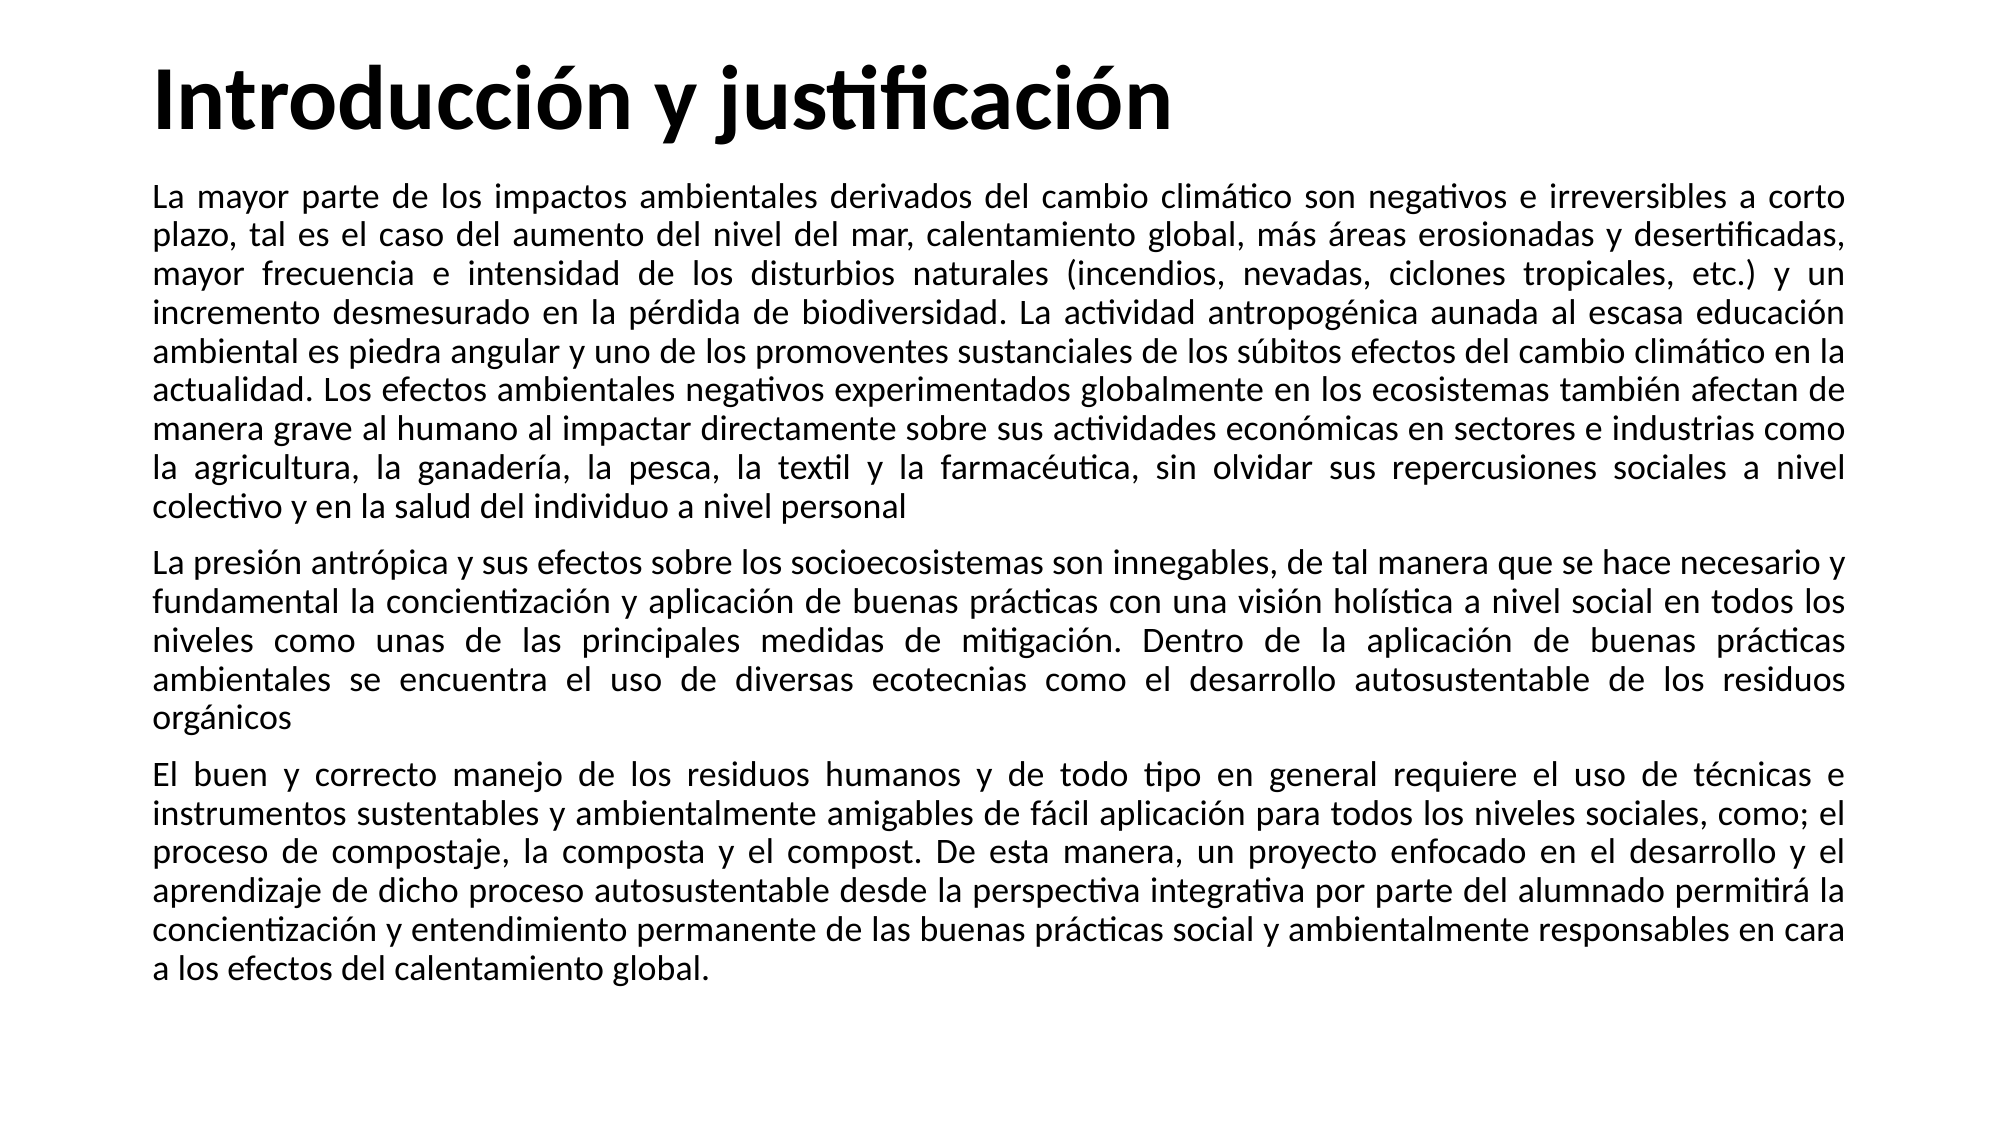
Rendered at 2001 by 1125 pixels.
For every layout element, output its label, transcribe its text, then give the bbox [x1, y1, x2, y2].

list La mayor parte de los impactos ambientales derivados del cambio climático son negativos e irreversibles a corto plazo, tal es el caso del aumento del nivel del mar, calentamiento global, más áreas erosionadas y desertificadas, mayor frecuencia e intensidad de los disturbios naturales (incendios, nevadas, ciclones tropicales, etc.) y un incremento desmesurado en la pérdida de biodiversidad. La actividad antropogénica aunada al escasa educación ambiental es piedra angular y uno de los promoventes sustanciales de los súbitos efectos del cambio climático en la actualidad. Los efectos ambientales negativos experimentados globalmente en los ecosistemas también afectan de manera grave al humano al impactar directamente sobre sus actividades económicas en sectores e industrias como la agricultura, la ganadería, la pesca, la textil y la farmacéutica, sin olvidar sus repercusiones sociales a nivel colectivo y en la salud del individuo a nivel personal La presión antrópica y sus efectos sobre los socioecosistemas son innegables, de tal manera que se hace necesario y fundamental la concientización y aplicación de buenas prácticas con una visión holística a nivel social en todos los niveles como unas de las principales medidas de mitigación. Dentro de la aplicación de buenas prácticas ambientales se encuentra el uso de diversas ecotecnias como el desarrollo autosustentable de los residuos orgánicos El buen y correcto manejo de los residuos humanos y de todo tipo en general requiere el uso de técnicas e instrumentos sustentables y ambientalmente amigables de fácil aplicación para todos los niveles sociales, como; el proceso de compostaje, la composta y el compost. De esta manera, un proyecto enfocado en el desarrollo y el aprendizaje de dicho proceso autosustentable desde la perspectiva integrativa por parte del alumnado permitirá la concientización y entendimiento permanente de las buenas prácticas social y ambientalmente responsables en cara a los efectos del calentamiento global. [137, 169, 1863, 999]
title Introducción y justificación [137, 29, 1863, 169]
